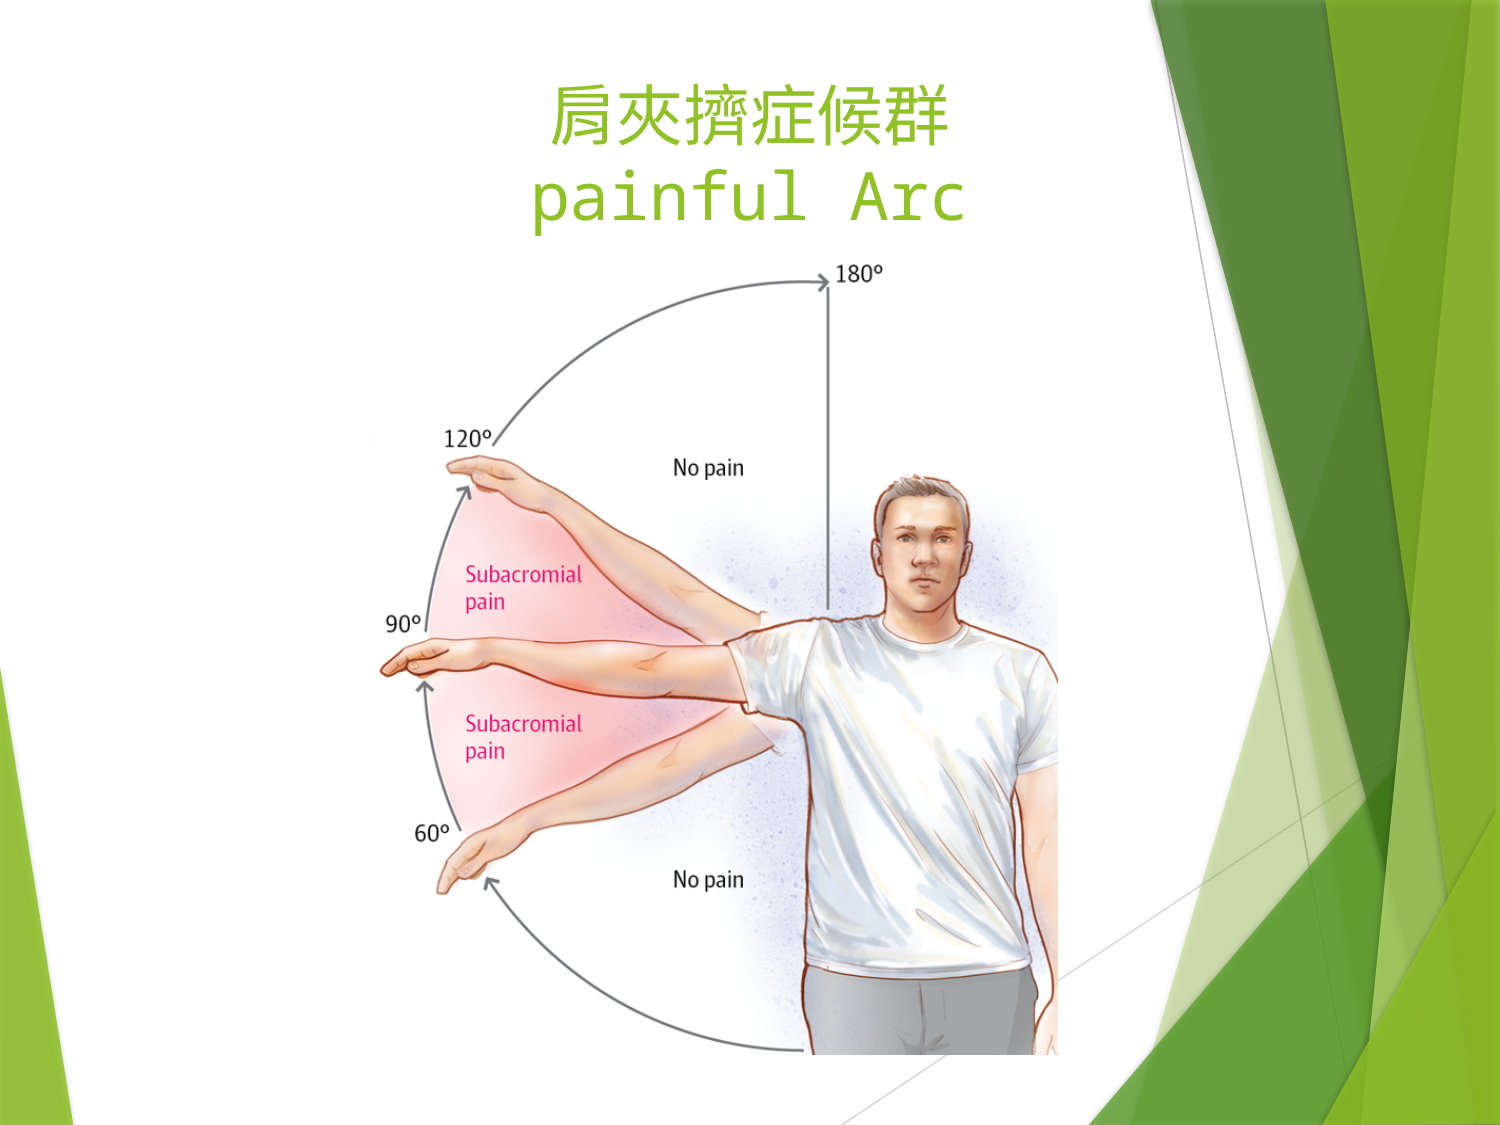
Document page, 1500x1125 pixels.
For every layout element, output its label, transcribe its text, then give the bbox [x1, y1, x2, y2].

picture [371, 242, 1058, 1056]
title 肩夾擠症候群 painful Arc [153, 66, 1347, 244]
